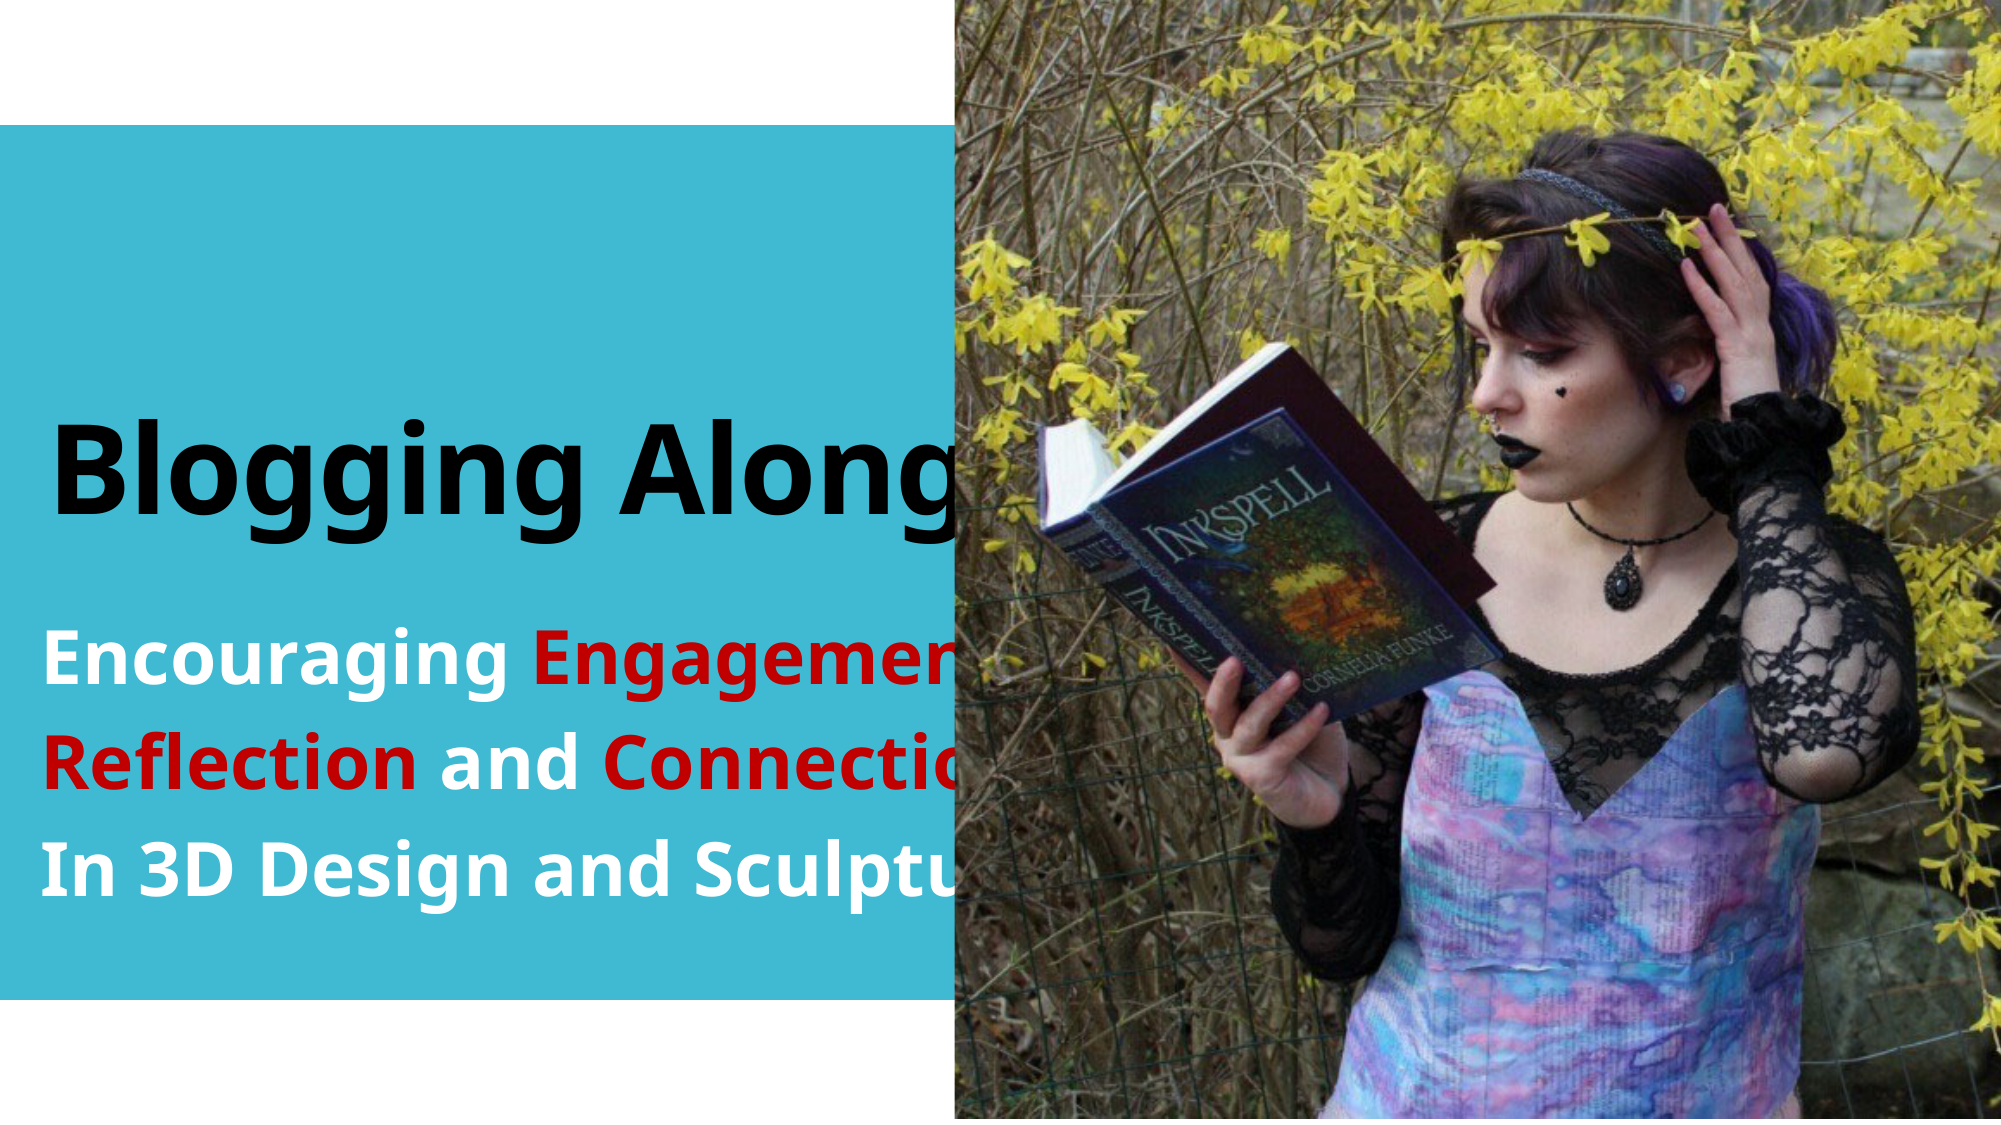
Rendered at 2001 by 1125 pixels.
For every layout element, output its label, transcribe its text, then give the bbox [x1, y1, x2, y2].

title Blogging Along [0, 14, 954, 549]
picture [954, 0, 2001, 1125]
subtitle Encouraging Engagement, Reflection and Connection In 3D Design and Sculpture [25, 611, 954, 762]
